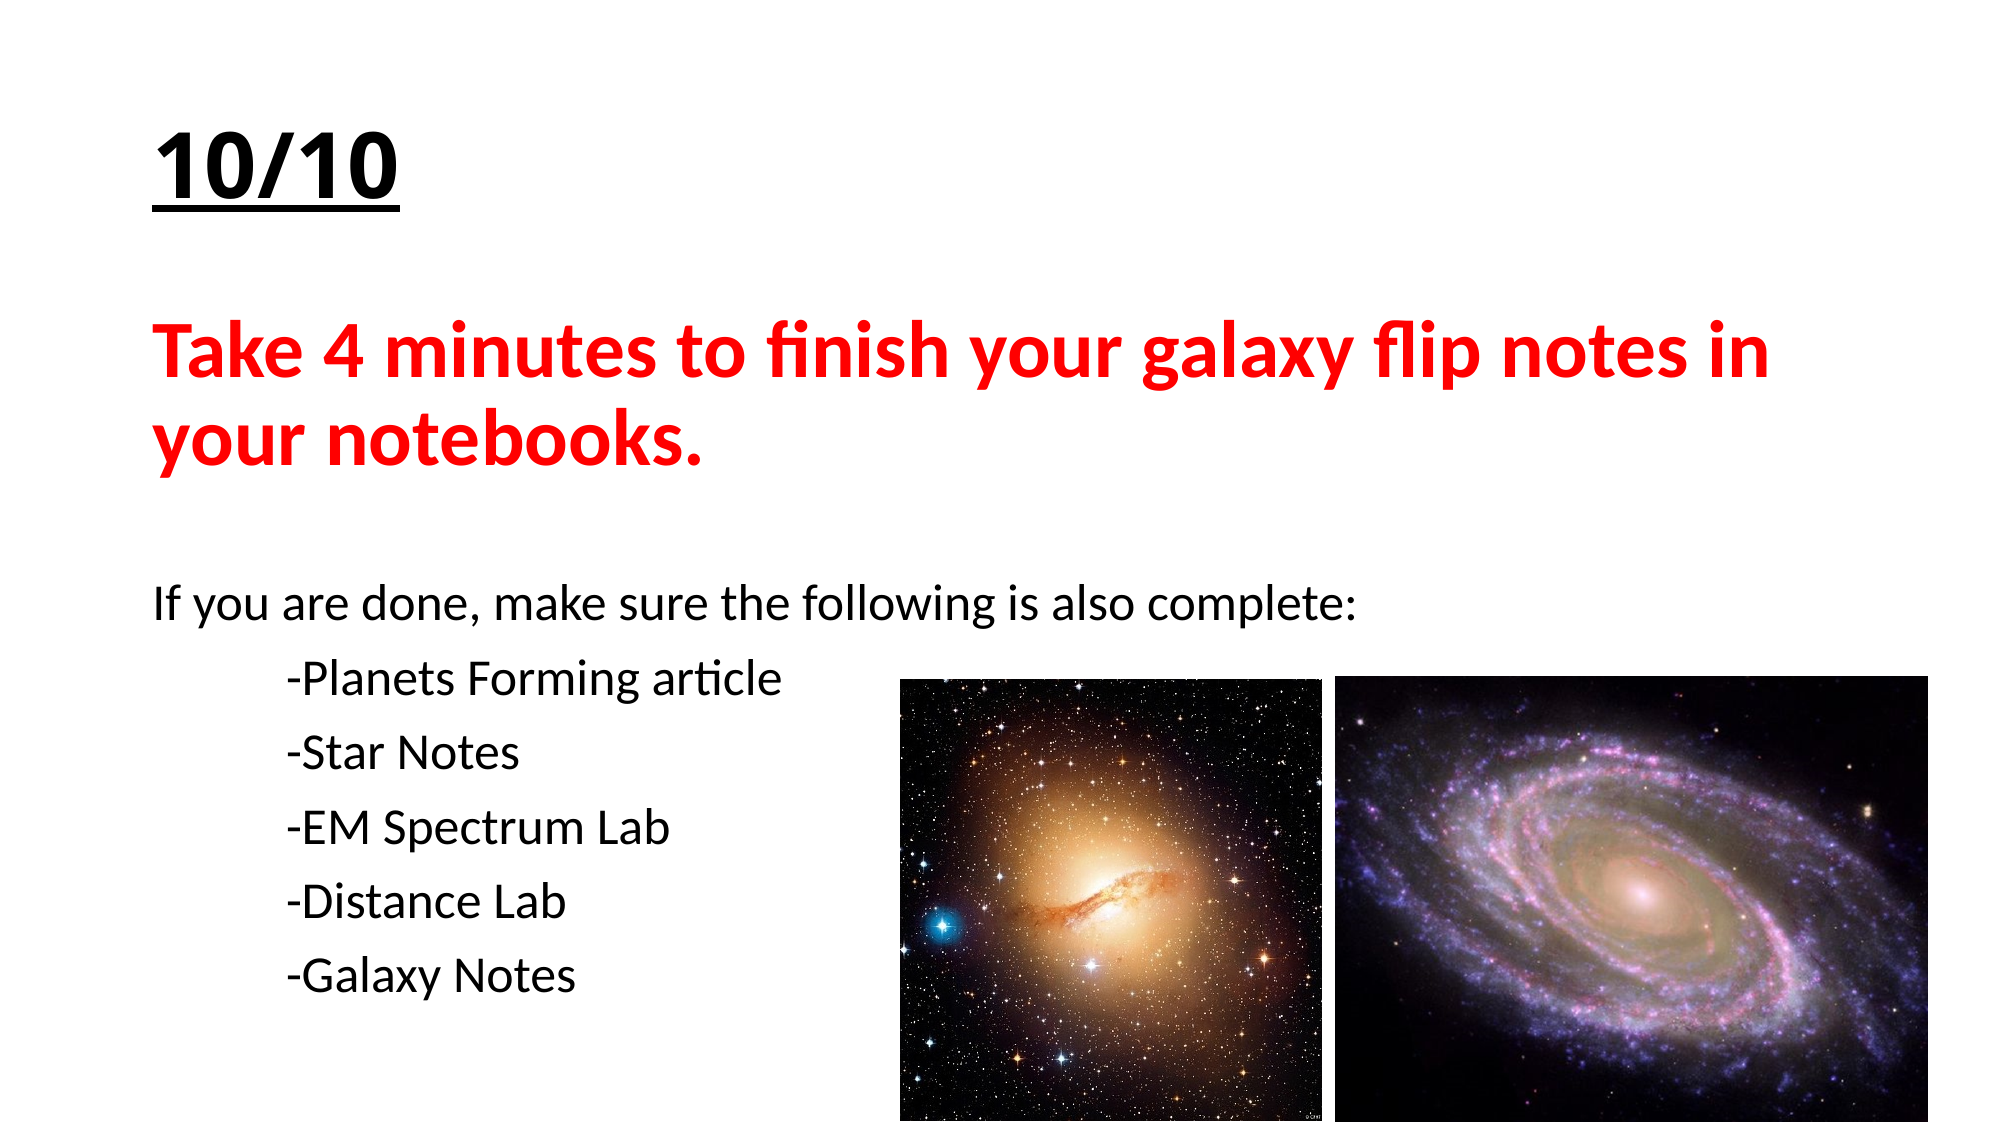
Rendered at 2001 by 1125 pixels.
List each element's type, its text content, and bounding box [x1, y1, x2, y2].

list Take 4 minutes to finish your galaxy flip notes in your notebooks. If you are done, make sure the following is also complete: -Planets Forming article -Star Notes -EM Spectrum Lab -Distance Lab -Galaxy Notes [137, 299, 1863, 1014]
title 10/10 [137, 59, 1863, 278]
picture [1334, 676, 1928, 1122]
picture [900, 679, 1322, 1122]
